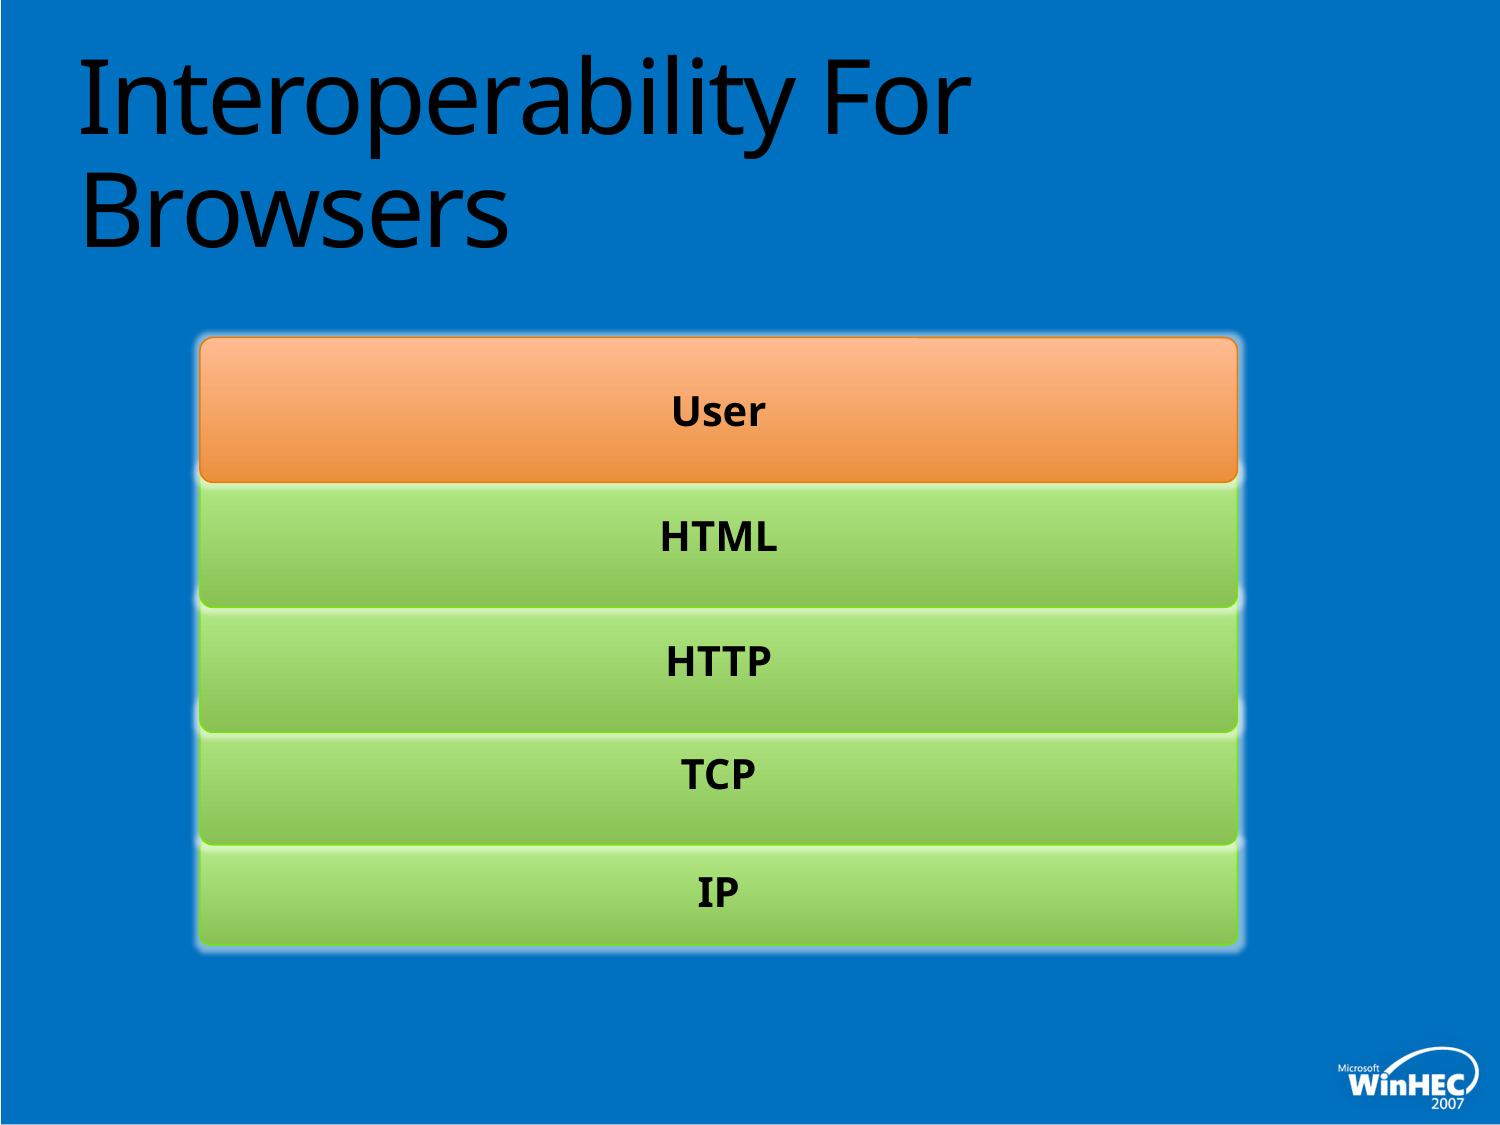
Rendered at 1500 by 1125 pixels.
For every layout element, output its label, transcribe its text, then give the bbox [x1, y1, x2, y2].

text_box TCP [199, 740, 1239, 846]
title Interoperability For Browsers [62, 37, 1438, 152]
text_box HTML [199, 490, 1239, 609]
text_box IP [199, 853, 1239, 946]
picture [0, 0, 1500, 1125]
text_box User [199, 336, 1239, 484]
text_box HTTP [199, 615, 1239, 734]
